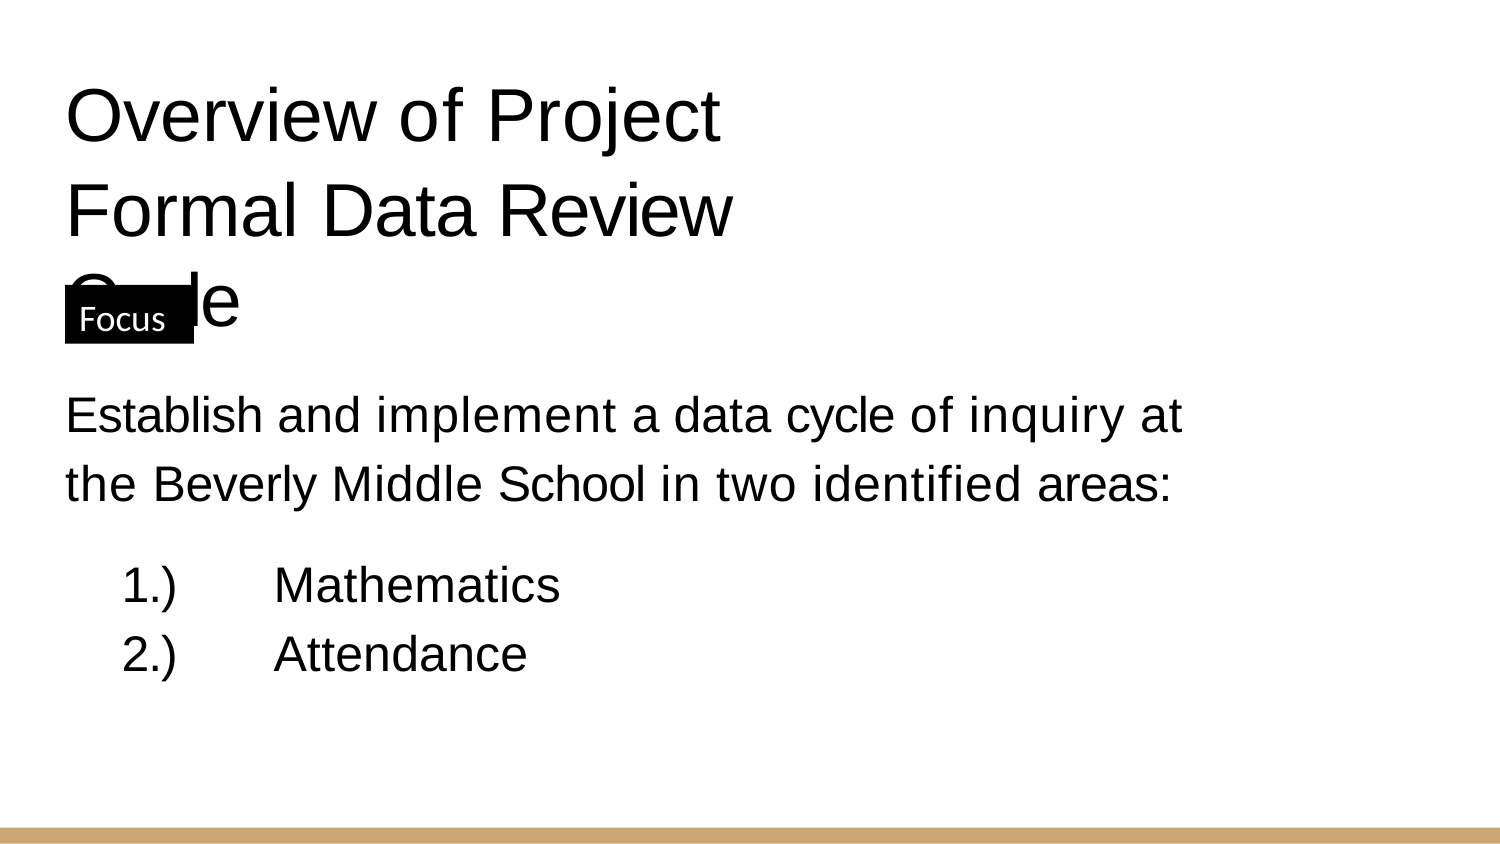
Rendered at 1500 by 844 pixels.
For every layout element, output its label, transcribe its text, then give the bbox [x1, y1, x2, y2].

text_box Formal Data Review Cycle [63, 161, 930, 255]
title Overview of Project [63, 65, 1437, 174]
text_box :Focus: Establish and implement a data cycle of inquiry at the Beverly Middle School in two identified areas: 1.) Mathematics 2.) Attendance [63, 281, 1269, 685]
